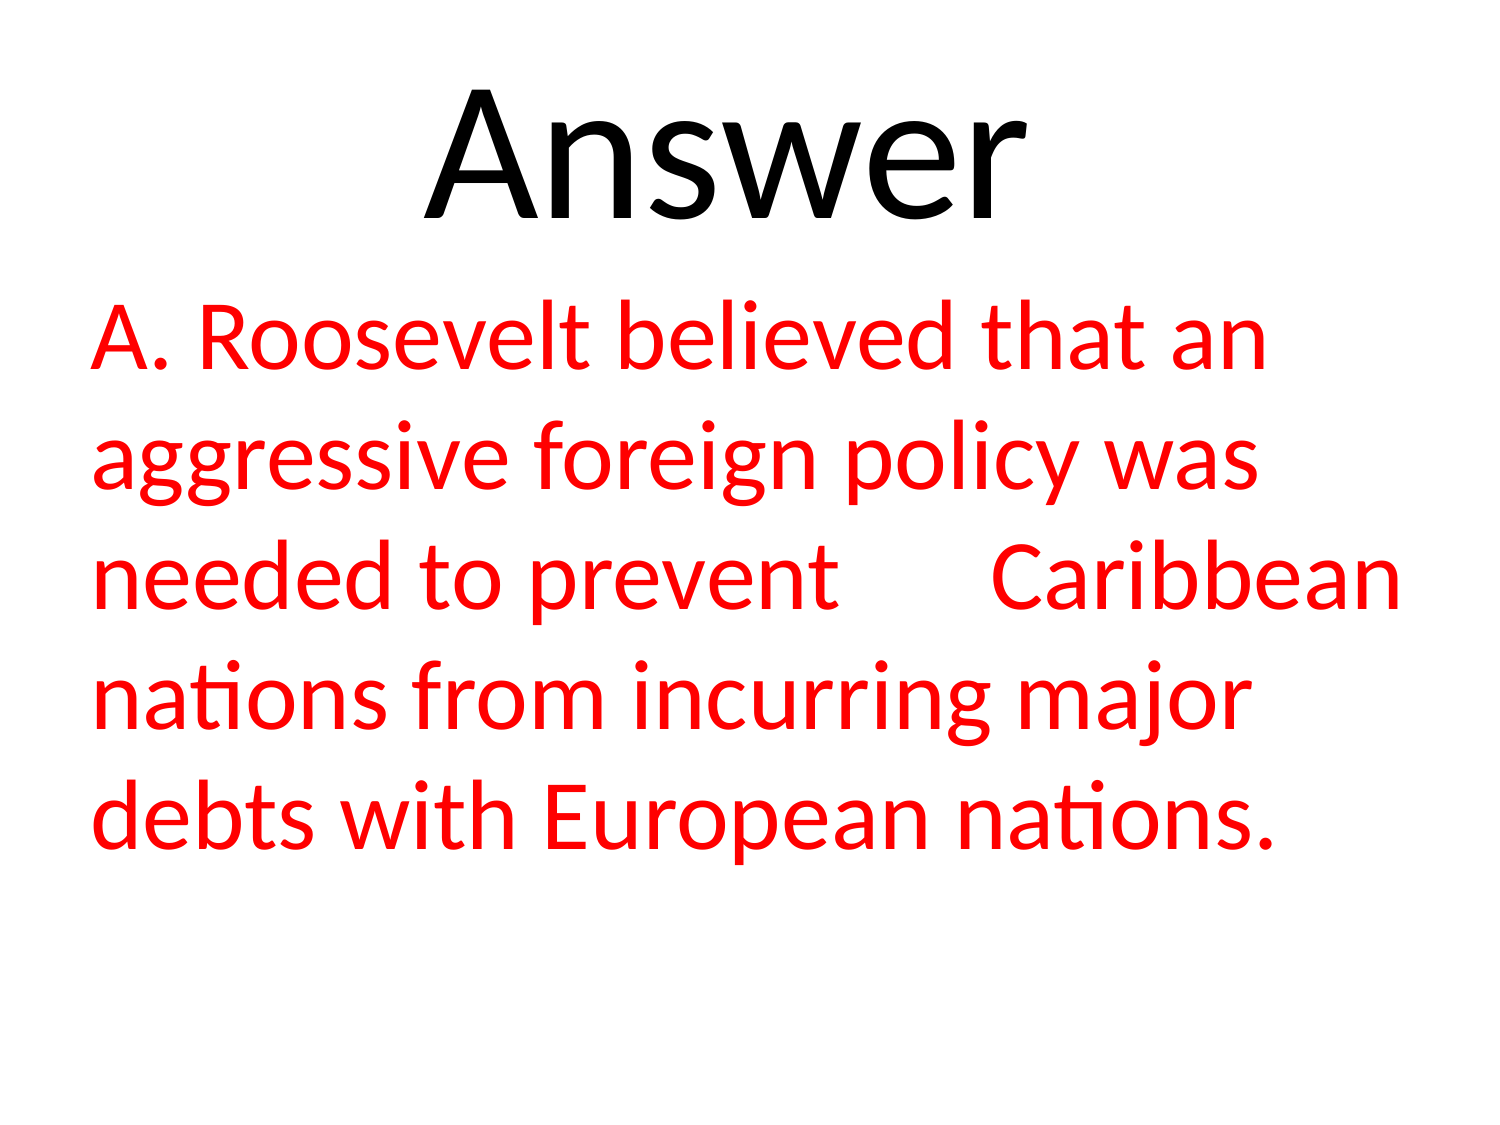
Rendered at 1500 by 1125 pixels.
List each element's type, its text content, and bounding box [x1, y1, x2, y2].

list A. Roosevelt believed that an aggressive foreign policy was needed to prevent Caribbean nations from incurring major debts with European nations. [75, 262, 1425, 1005]
title Answer [75, 45, 1425, 233]
